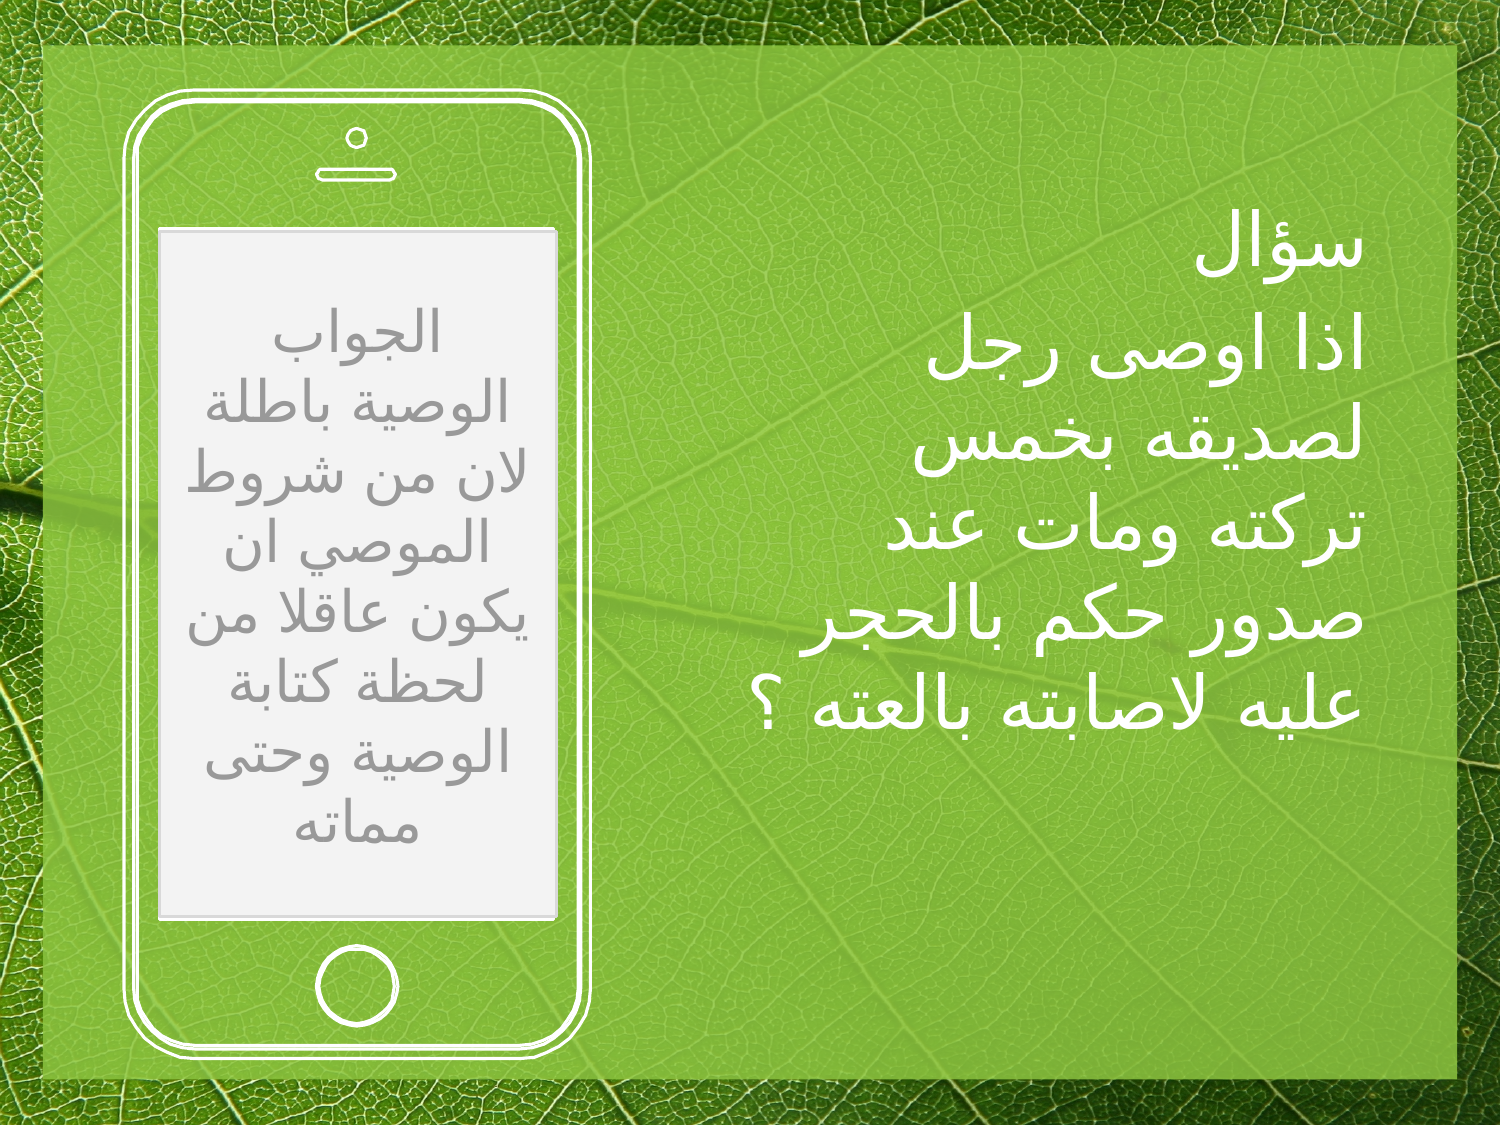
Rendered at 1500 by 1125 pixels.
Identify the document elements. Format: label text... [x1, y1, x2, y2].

text_box [123, 89, 591, 1059]
text_box سؤال اذا اوصى رجل لصديقه بخمس تركته ومات عند صدور حكم بالحجر عليه لاصابته بالعته ؟ [726, 101, 1384, 835]
picture [0, 0, 1500, 1125]
text_box الجواب الوصية باطلة لان من شروط الموصي ان يكون عاقلا من لحظة كتابة الوصية وحتى مماته [159, 231, 557, 917]
